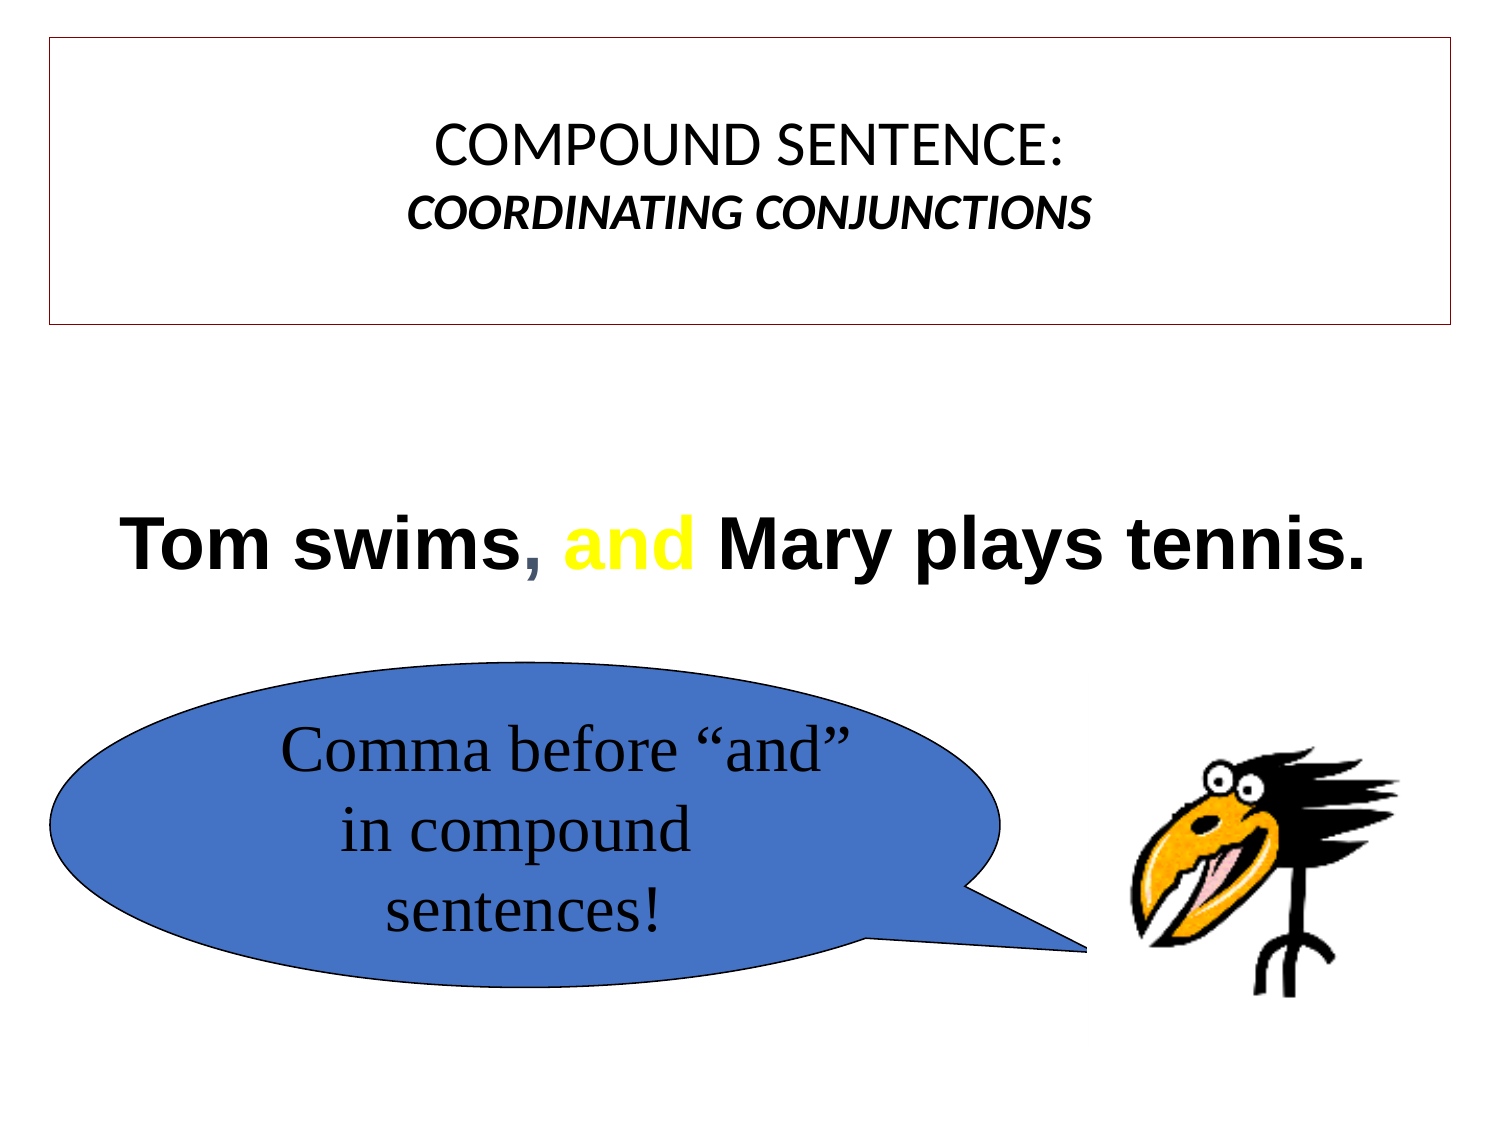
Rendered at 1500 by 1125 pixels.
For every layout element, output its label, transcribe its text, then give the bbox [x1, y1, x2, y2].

text_box Comma before “and” in compound sentences! [49, 662, 1087, 988]
text_box Tom swims, and Mary plays tennis. [99, 487, 1388, 593]
picture [1087, 674, 1442, 1046]
title COMPOUND SENTENCE: COORDINATING CONJUNCTIONS [49, 37, 1451, 325]
